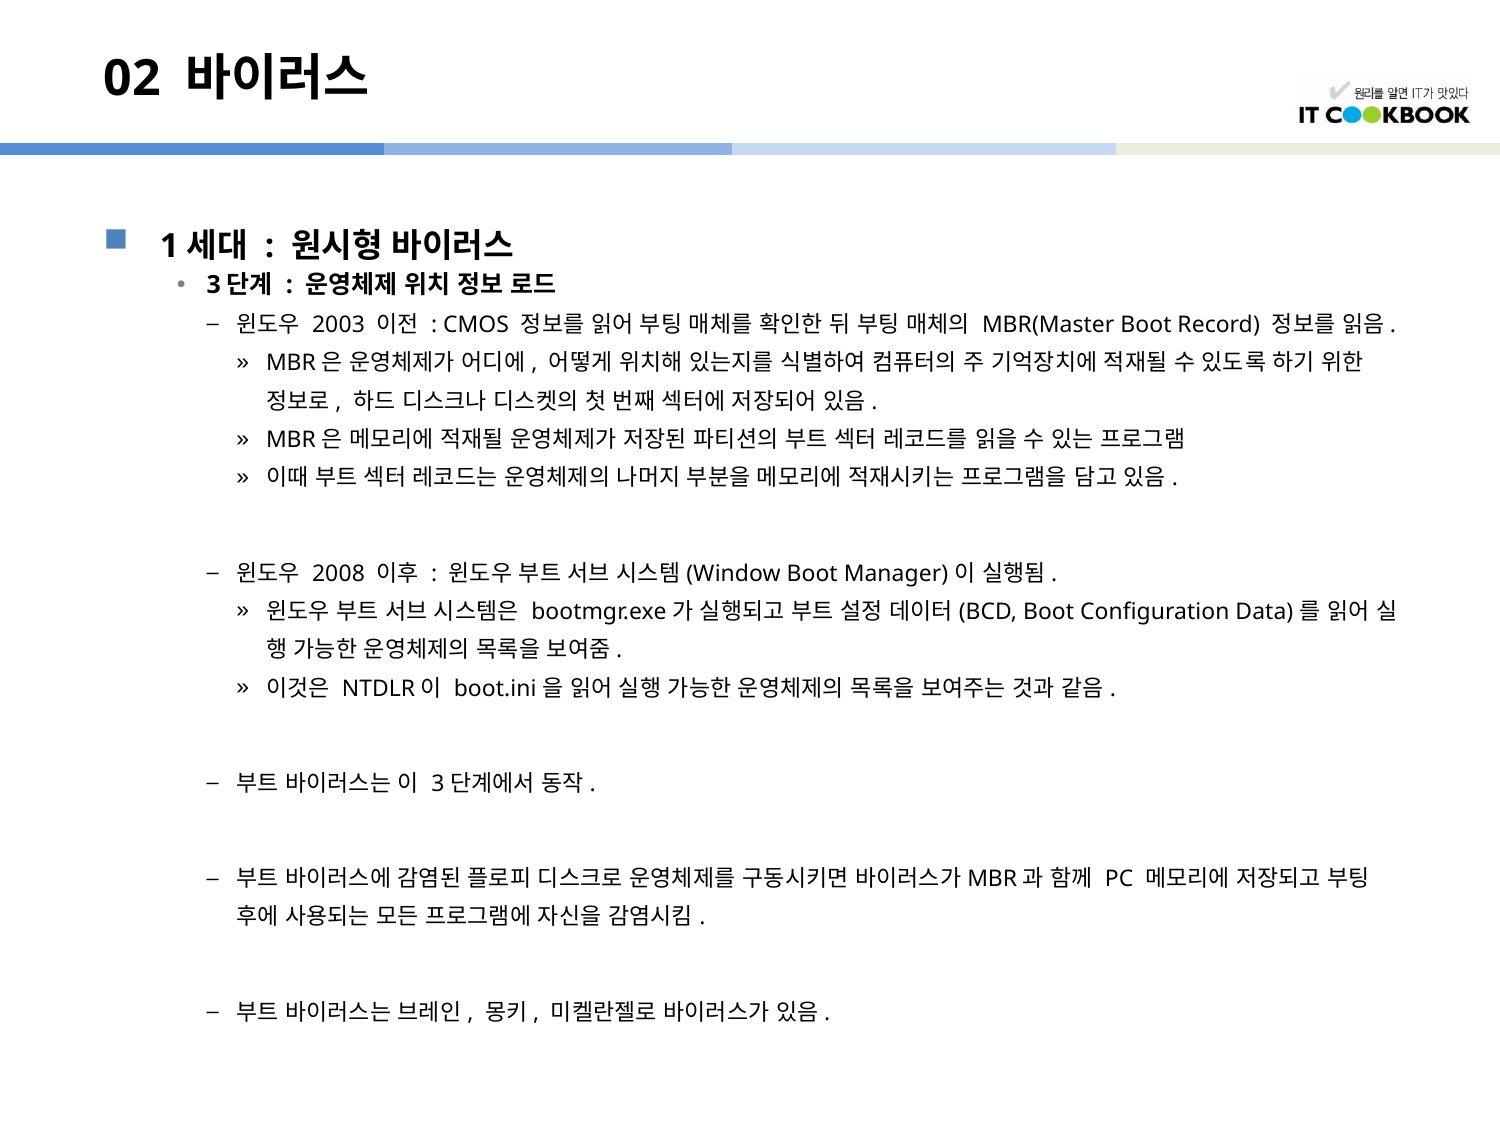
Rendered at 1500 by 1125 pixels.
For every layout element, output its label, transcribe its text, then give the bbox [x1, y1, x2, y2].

picture [1295, 78, 1473, 125]
list 1세대 : 원시형 바이러스 3단계 : 운영체제 위치 정보 로드 윈도우 2003 이전 : CMOS 정보를 읽어 부팅 매체를 확인한 뒤 부팅 매체의 MBR(Master Boot Record) 정보를 읽음. MBR은 운영체제가 어디에, 어떻게 위치해 있는지를 식별하여 컴퓨터의 주 기억장치에 적재될 수 있도록 하기 위한 정보로, 하드 디스크나 디스켓의 첫 번째 섹터에 저장되어 있음. MBR은 메모리에 적재될 운영체제가 저장된 파티션의 부트 섹터 레코드를 읽을 수 있는 프로그램 이때 부트 섹터 레코드는 운영체제의 나머지 부분을 메모리에 적재시키는 프로그램을 담고 있음. 윈도우 2008 이후 : 윈도우 부트 서브 시스템(Window Boot Manager)이 실행됨. 윈도우 부트 서브 시스템은 bootmgr.exe가 실행되고 부트 설정 데이터(BCD, Boot Configuration Data)를 읽어 실 행 가능한 운영체제의 목록을 보여줌. 이것은 NTDLR이 boot.ini을 읽어 실행 가능한 운영체제의 목록을 보여주는 것과 같음. 부트 바이러스는 이 3단계에서 동작. 부트 바이러스에 감염된 플로피 디스크로 운영체제를 구동시키면 바이러스가MBR과 함께 PC 메모리에 저장되고 부팅 후에 사용되는 모든 프로그램에 자신을 감염시킴. 부트 바이러스는 브레인, 몽키, 미켈란젤로 바이러스가 있음. [88, 196, 1459, 1083]
title 02 바이러스 [88, 30, 1330, 121]
